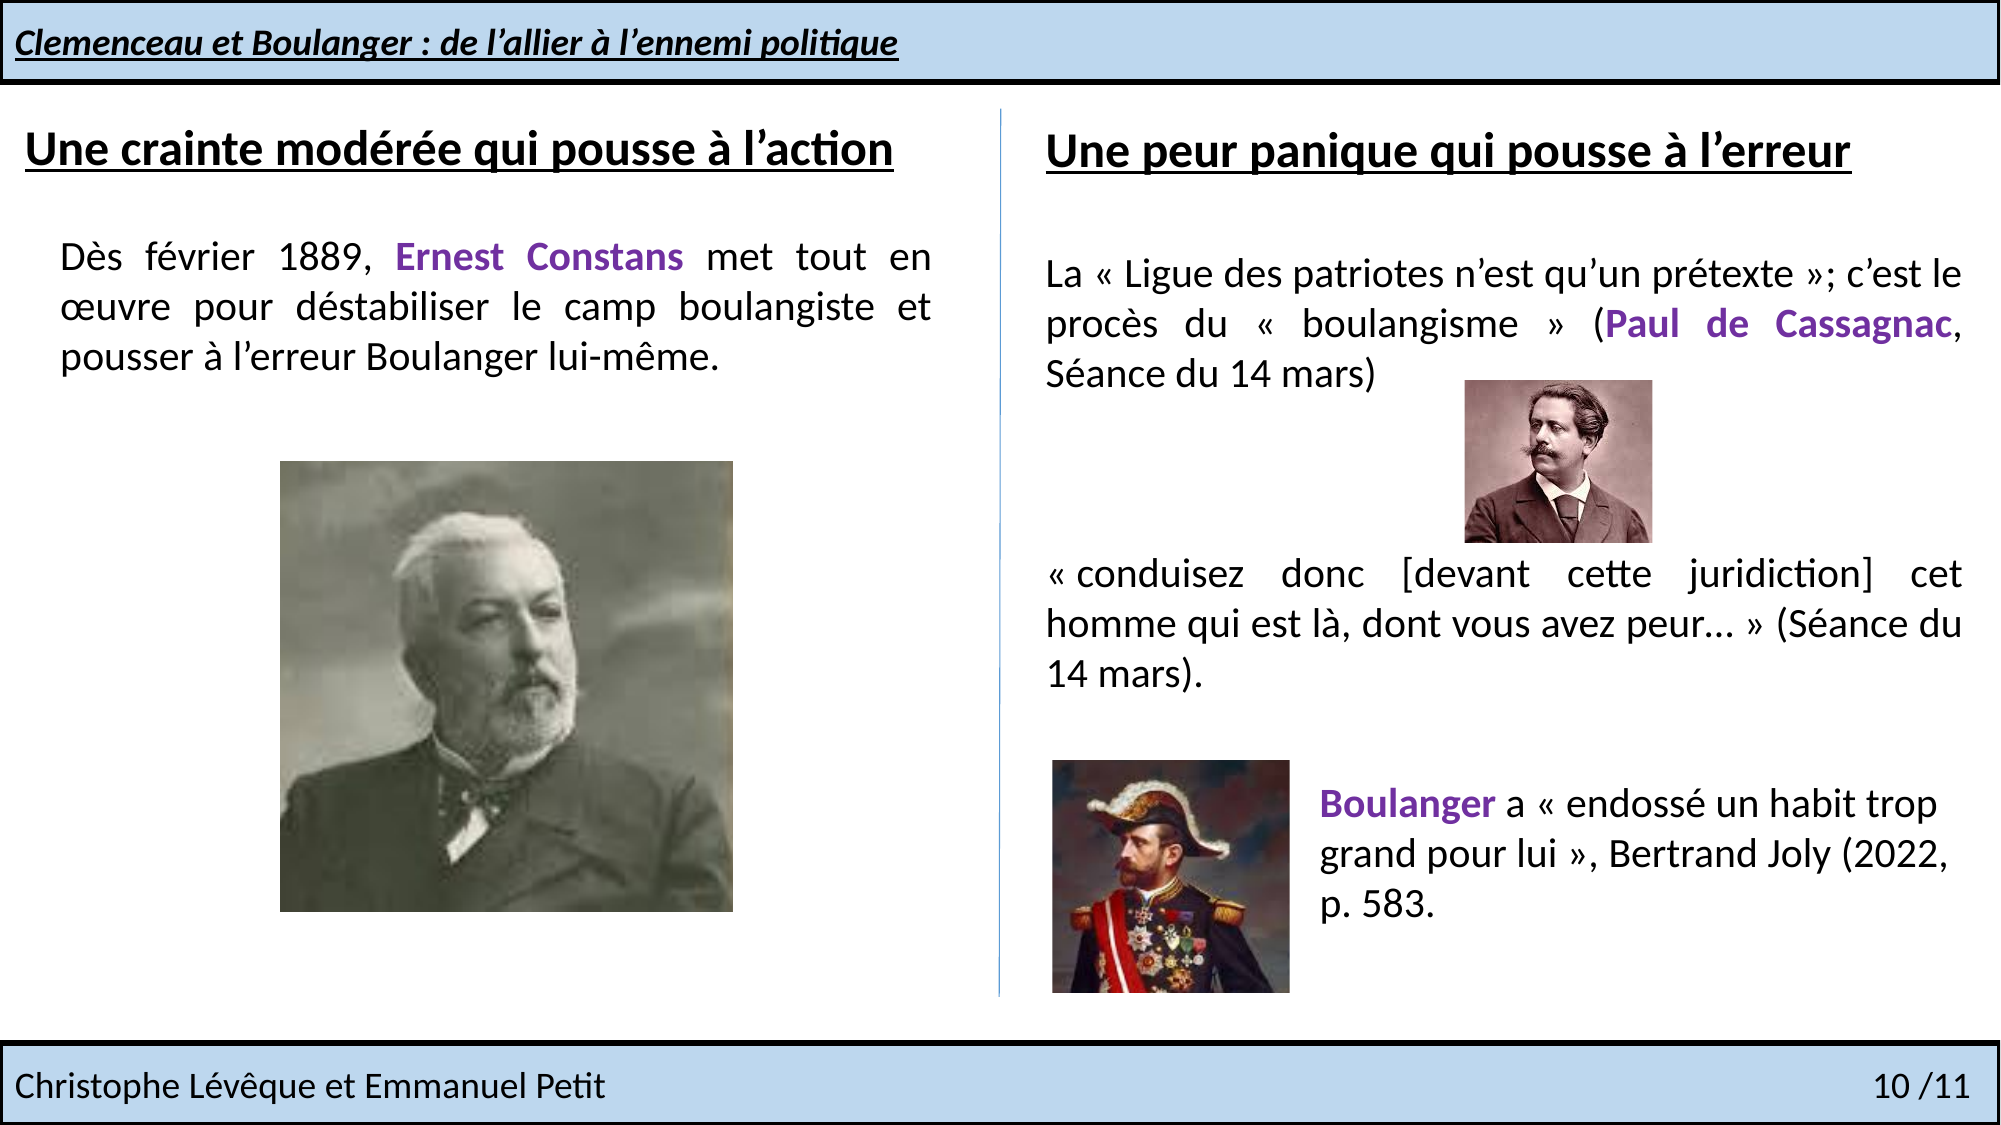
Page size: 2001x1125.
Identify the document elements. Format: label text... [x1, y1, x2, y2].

picture [1464, 380, 1653, 543]
text_box La « Ligue des patriotes n’est qu’un prétexte »; c’est le procès du « boulangisme » (Paul de Cassagnac, Séance du 14 mars) « conduisez donc [devant cette juridiction] cet homme qui est là, dont vous avez peur… » (Séance du 14 mars). [1030, 238, 1978, 704]
picture [280, 461, 733, 912]
text_box Boulanger a « endossé un habit trop grand pour lui », Bertrand Joly (2022, p. 583. [1304, 768, 2000, 933]
picture [1052, 760, 1290, 993]
text_box Une crainte modérée qui pousse à l’action [9, 108, 999, 184]
text_box Dès février 1889, Ernest Constans met tout en œuvre pour déstabiliser le camp boulangiste et pousser à l’erreur Boulanger lui-même. [45, 221, 947, 387]
text_box Une peur panique qui pousse à l’erreur [1030, 110, 2000, 186]
